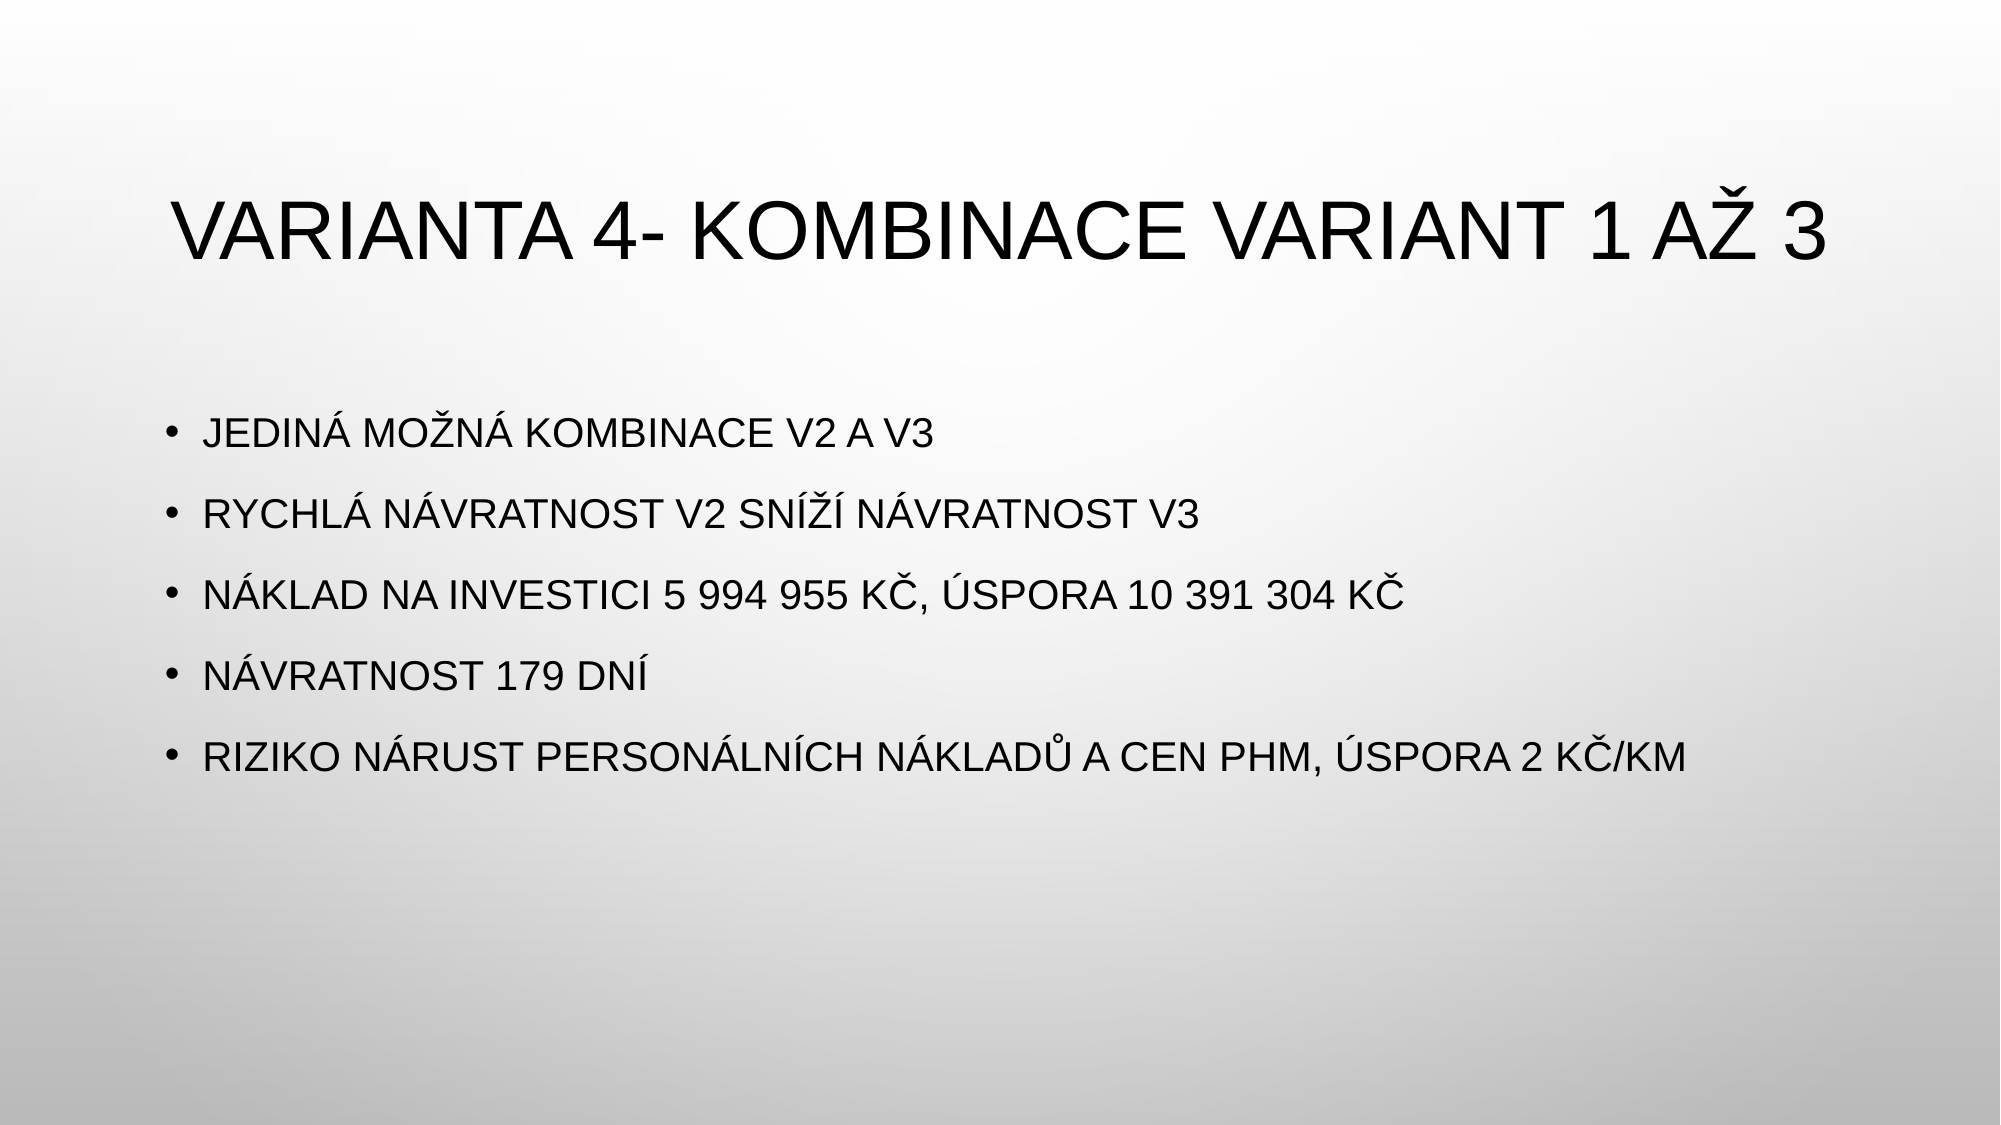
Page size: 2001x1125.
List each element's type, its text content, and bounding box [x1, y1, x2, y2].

title Varianta 4- Kombinace variant 1 až 3 [149, 101, 1851, 364]
picture [0, 0, 2000, 1125]
list Jediná možná kombinace V2 a V3 Rychlá návratnost V2 sníží návratnost V3 Náklad na investici 5 994 955 Kč, úspora 10 391 304 Kč Návratnost 179 dní Riziko nárust personálních nákladů a cen PHM, úspora 2 Kč/km [149, 388, 1851, 950]
